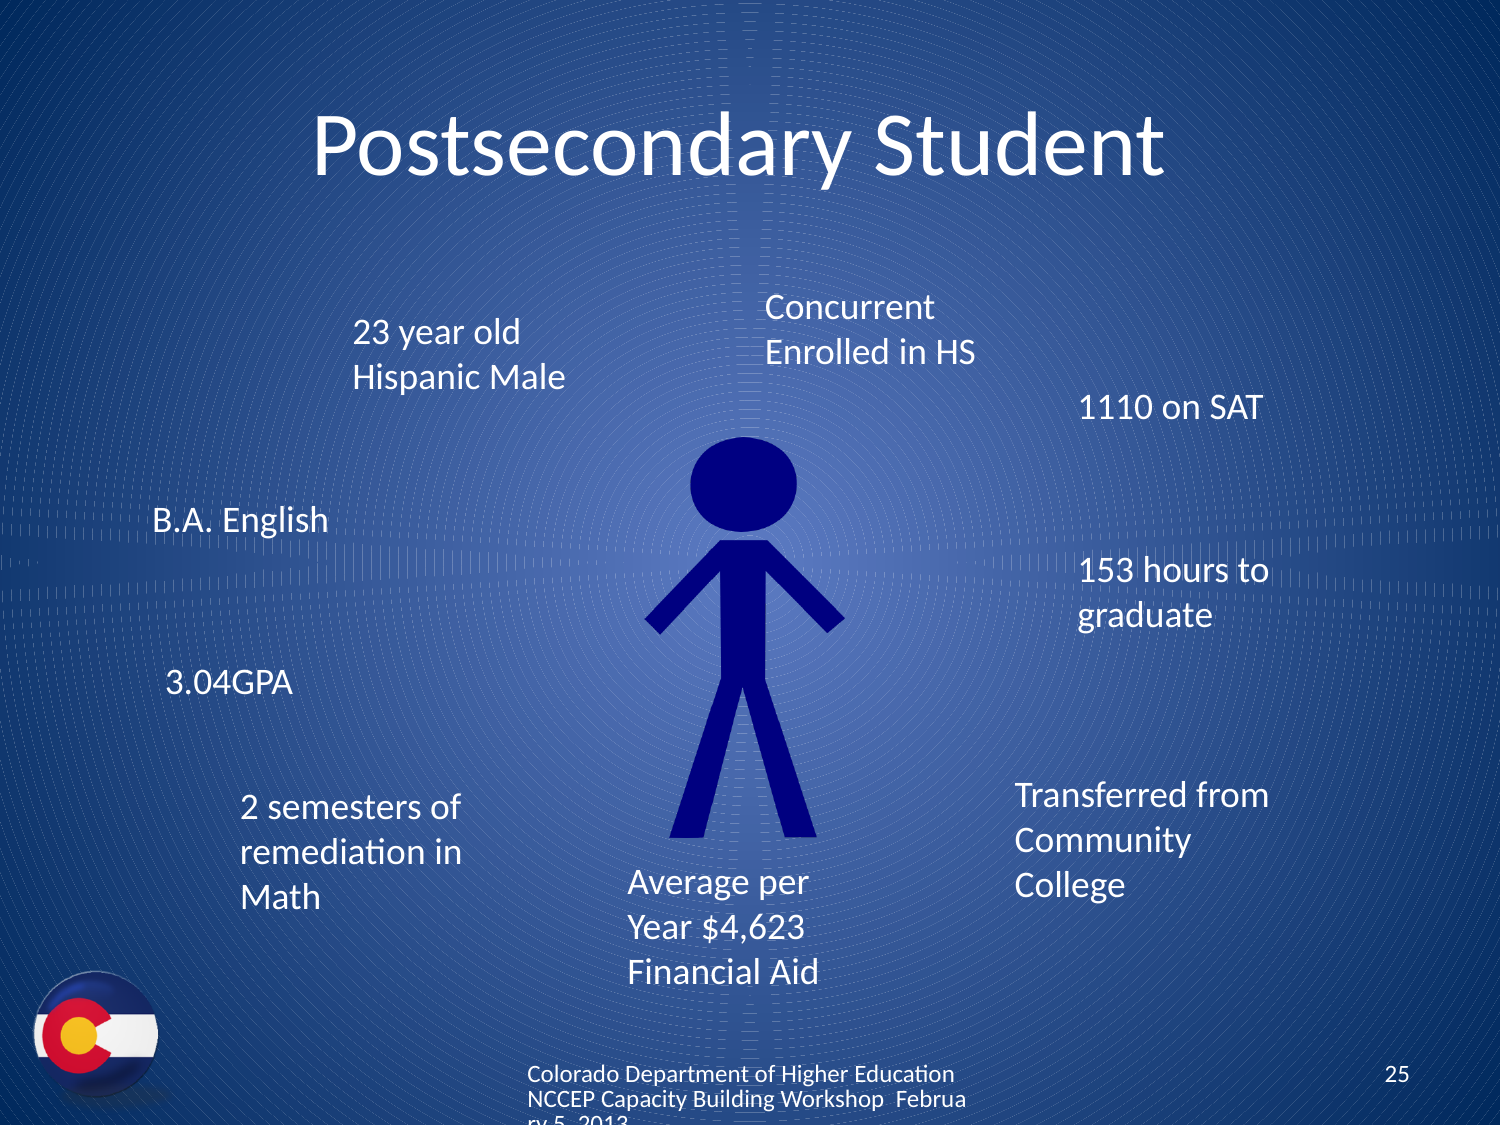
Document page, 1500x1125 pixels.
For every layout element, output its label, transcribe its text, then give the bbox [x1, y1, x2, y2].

title Postsecondary Student [75, 45, 1425, 233]
picture [0, 937, 234, 1125]
text_box 3.04GPA [150, 649, 488, 710]
text_box Transferred from Community College [999, 762, 1313, 913]
text_box 2 semesters of remediation in Math [224, 774, 513, 925]
text_box 1110 on SAT [1062, 374, 1388, 435]
text_box 23 year old Hispanic Male [337, 299, 613, 405]
text_box Concurrent Enrolled in HS [750, 274, 1013, 380]
text_box Average per Year $4,623 Financial Aid [612, 849, 888, 1000]
text_box B.A. English [137, 487, 425, 548]
text_box 153 hours to graduate [1062, 537, 1363, 643]
footer Colorado Department of Higher Education NCCEP Capacity Building Workshop February 5, 2013 [512, 1042, 988, 1103]
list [643, 437, 845, 838]
slide_number 25 [1074, 1042, 1425, 1103]
